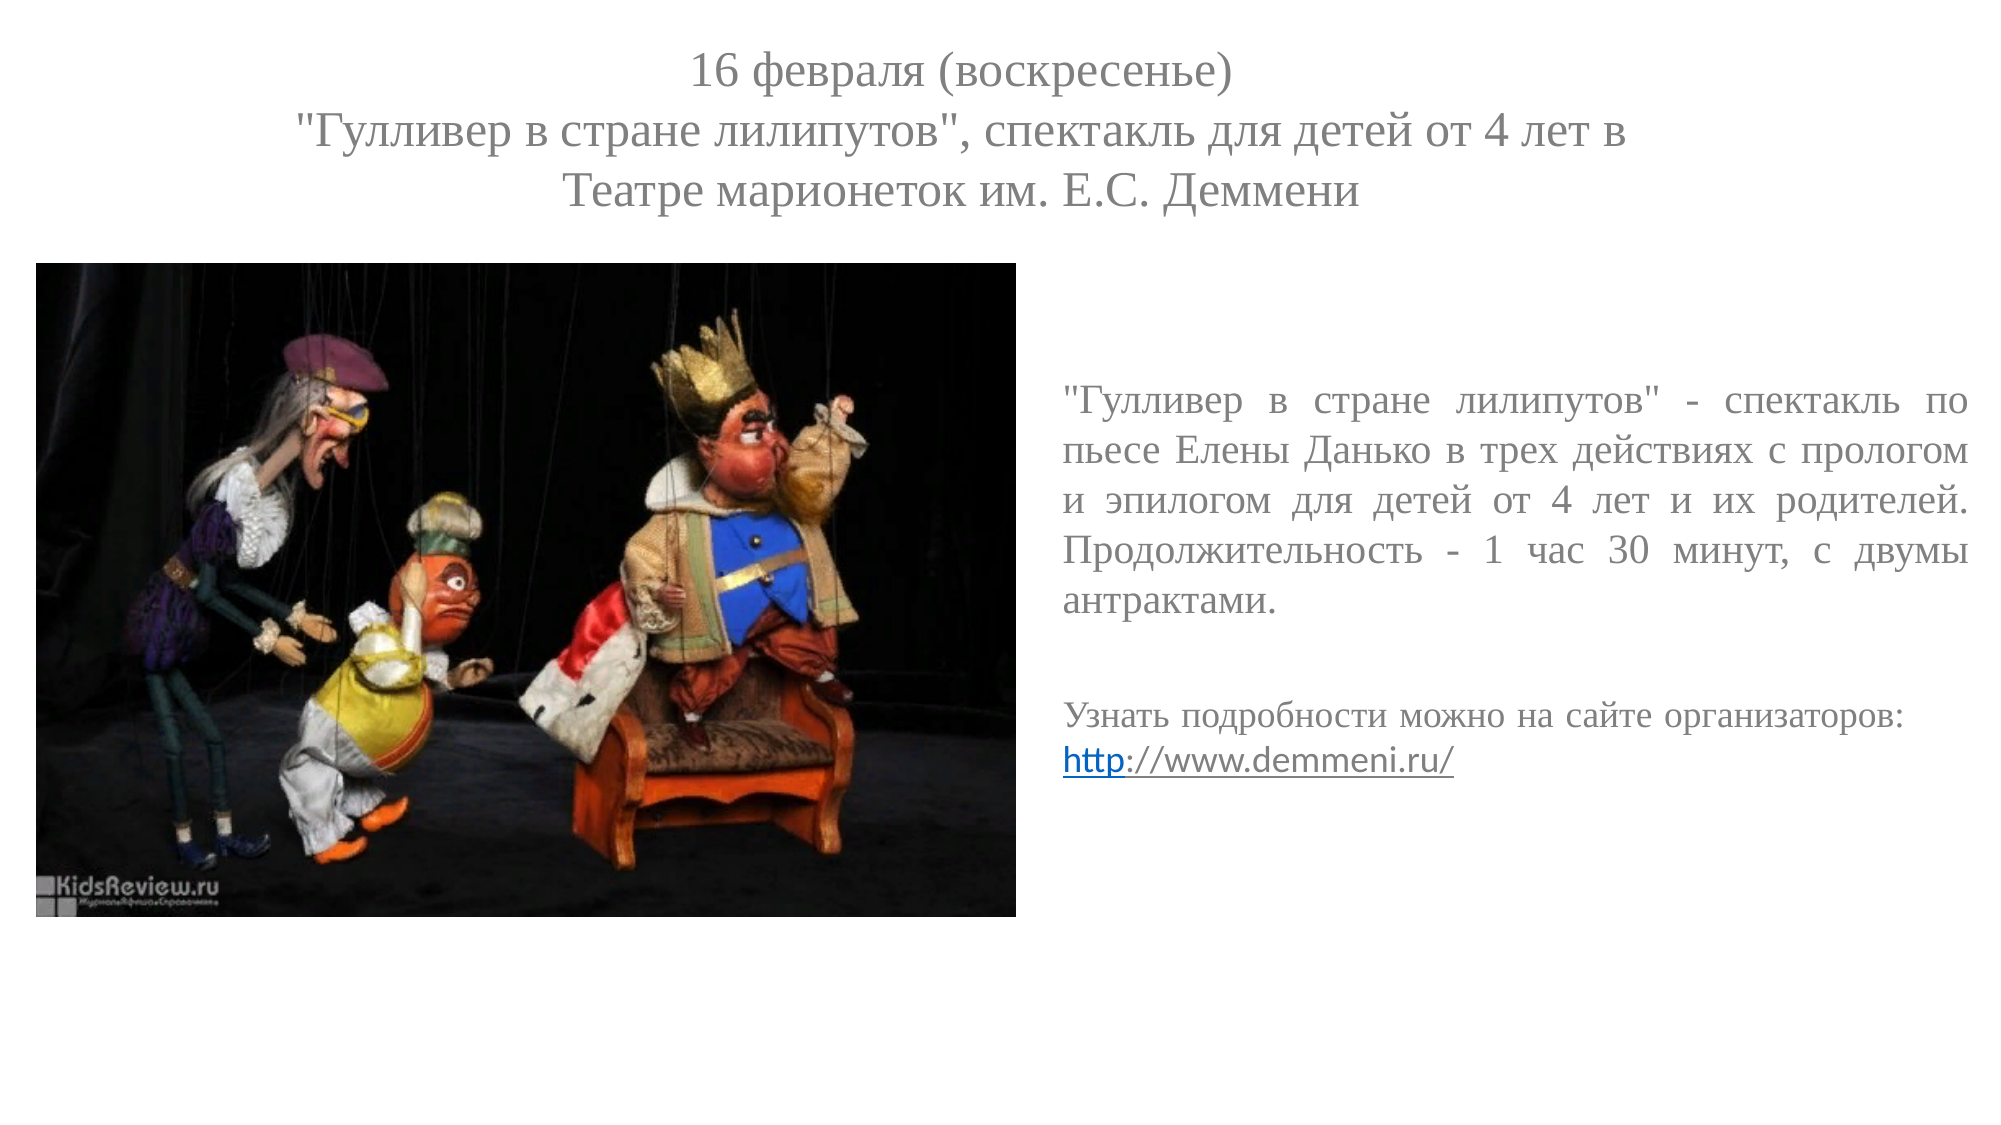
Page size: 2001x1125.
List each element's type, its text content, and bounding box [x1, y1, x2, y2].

picture [36, 263, 1016, 917]
text_box 16 февраля (воскресенье) "Гулливер в стране лилипутов", спектакль для детей от 4 лет в Театре марионеток им. Е.С. Деммени [222, 29, 1700, 224]
text_box "Гулливер в стране лилипутов" - спектакль по пьесе Елены Данько в трех действиях с прологом и эпилогом для детей от 4 лет и их родителей. Продолжительность - 1 час 30 минут, с двумы антрактами. [1047, 364, 1985, 629]
text_box Узнать подробности можно на сайте организаторов: http://www.demmeni.ru/ [1047, 683, 1921, 788]
